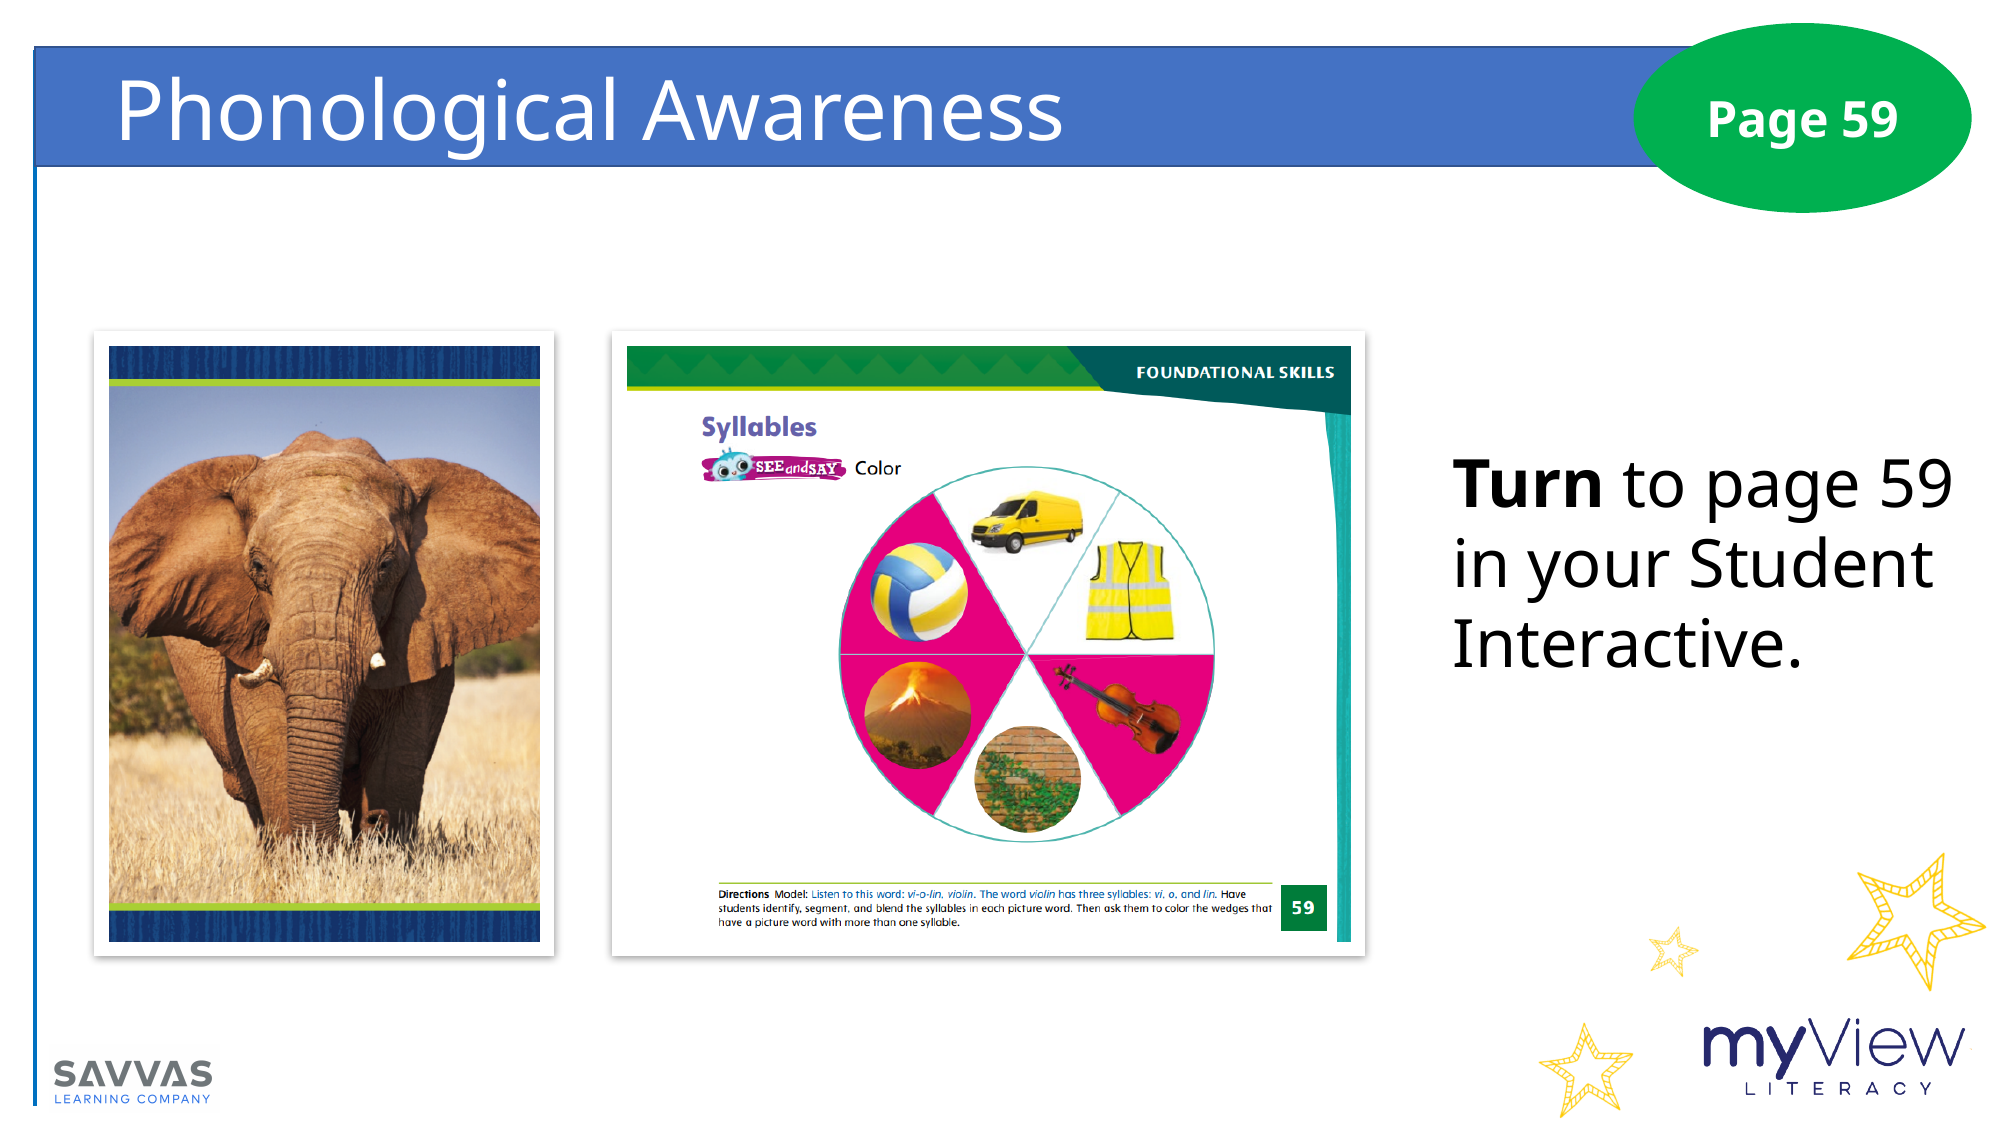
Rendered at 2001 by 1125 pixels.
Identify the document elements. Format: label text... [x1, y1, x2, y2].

text_box Turn to page 59 in your Student Interactive. [1437, 433, 1972, 689]
picture [1509, 814, 2000, 1125]
picture [108, 345, 540, 943]
text_box Phonological Awareness [34, 46, 1690, 167]
picture [626, 345, 1351, 943]
text_box Page 59 [1633, 23, 1972, 213]
picture [48, 1043, 220, 1113]
